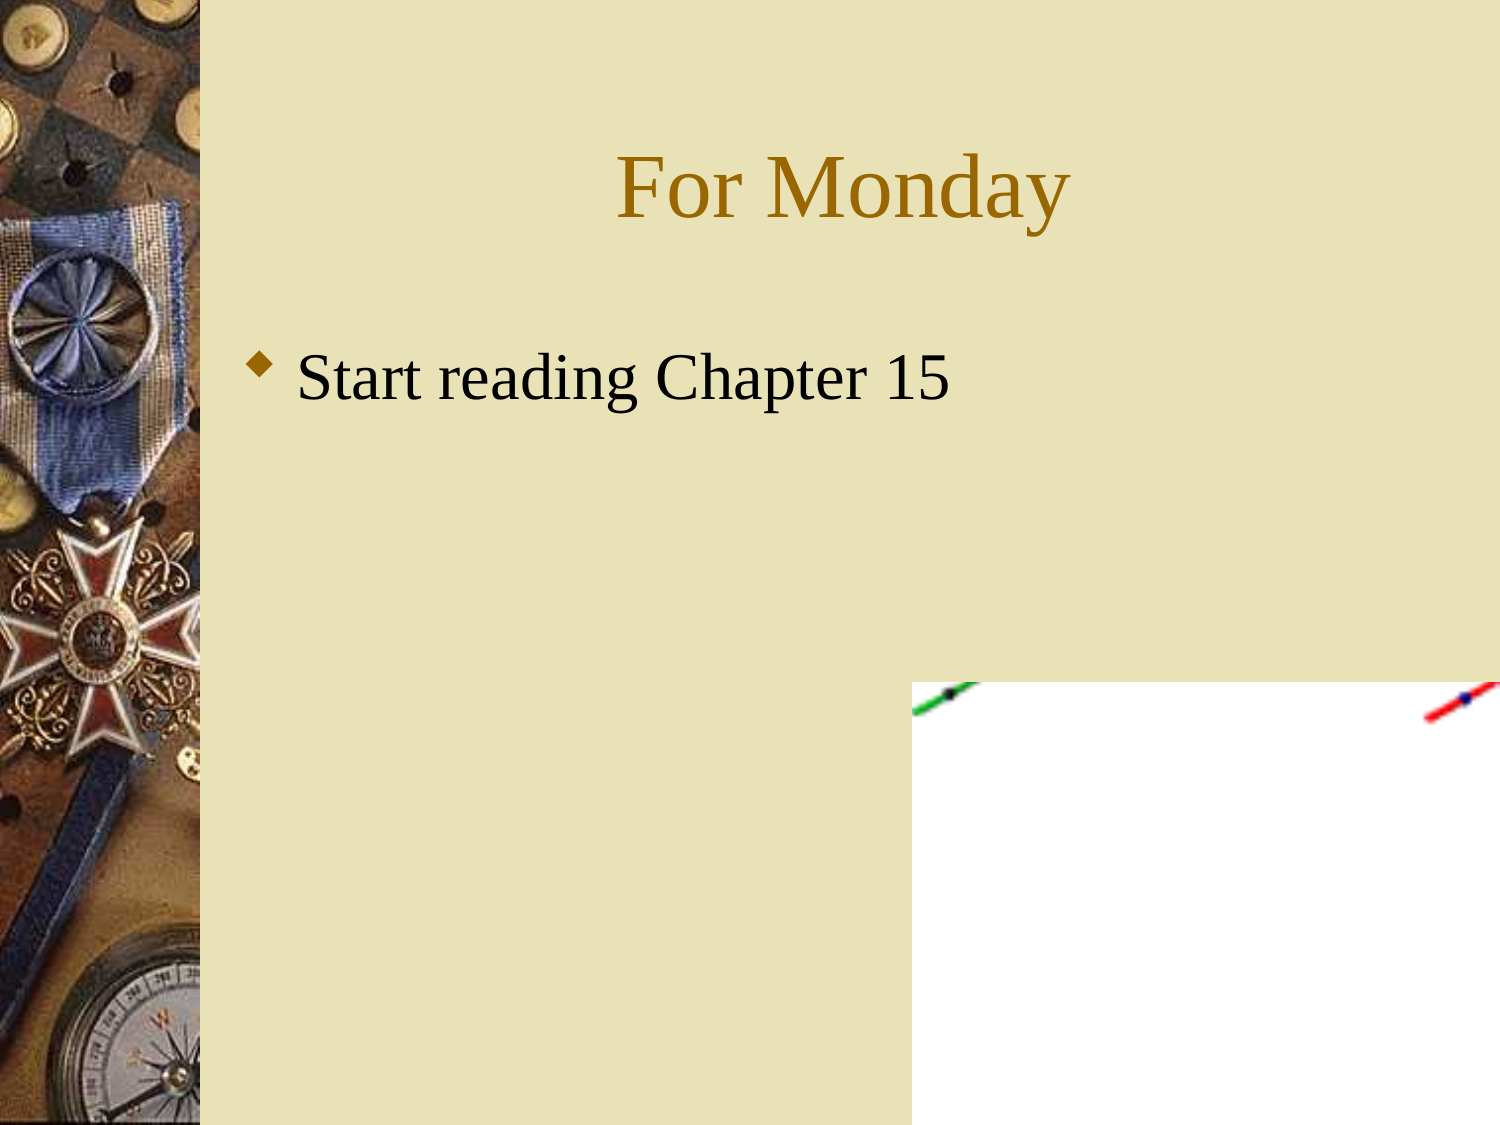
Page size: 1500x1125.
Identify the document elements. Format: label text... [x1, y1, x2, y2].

picture [0, 0, 200, 1125]
title For Monday [225, 87, 1463, 275]
list Start reading Chapter 15 [225, 324, 1475, 1000]
picture [912, 681, 1500, 1125]
